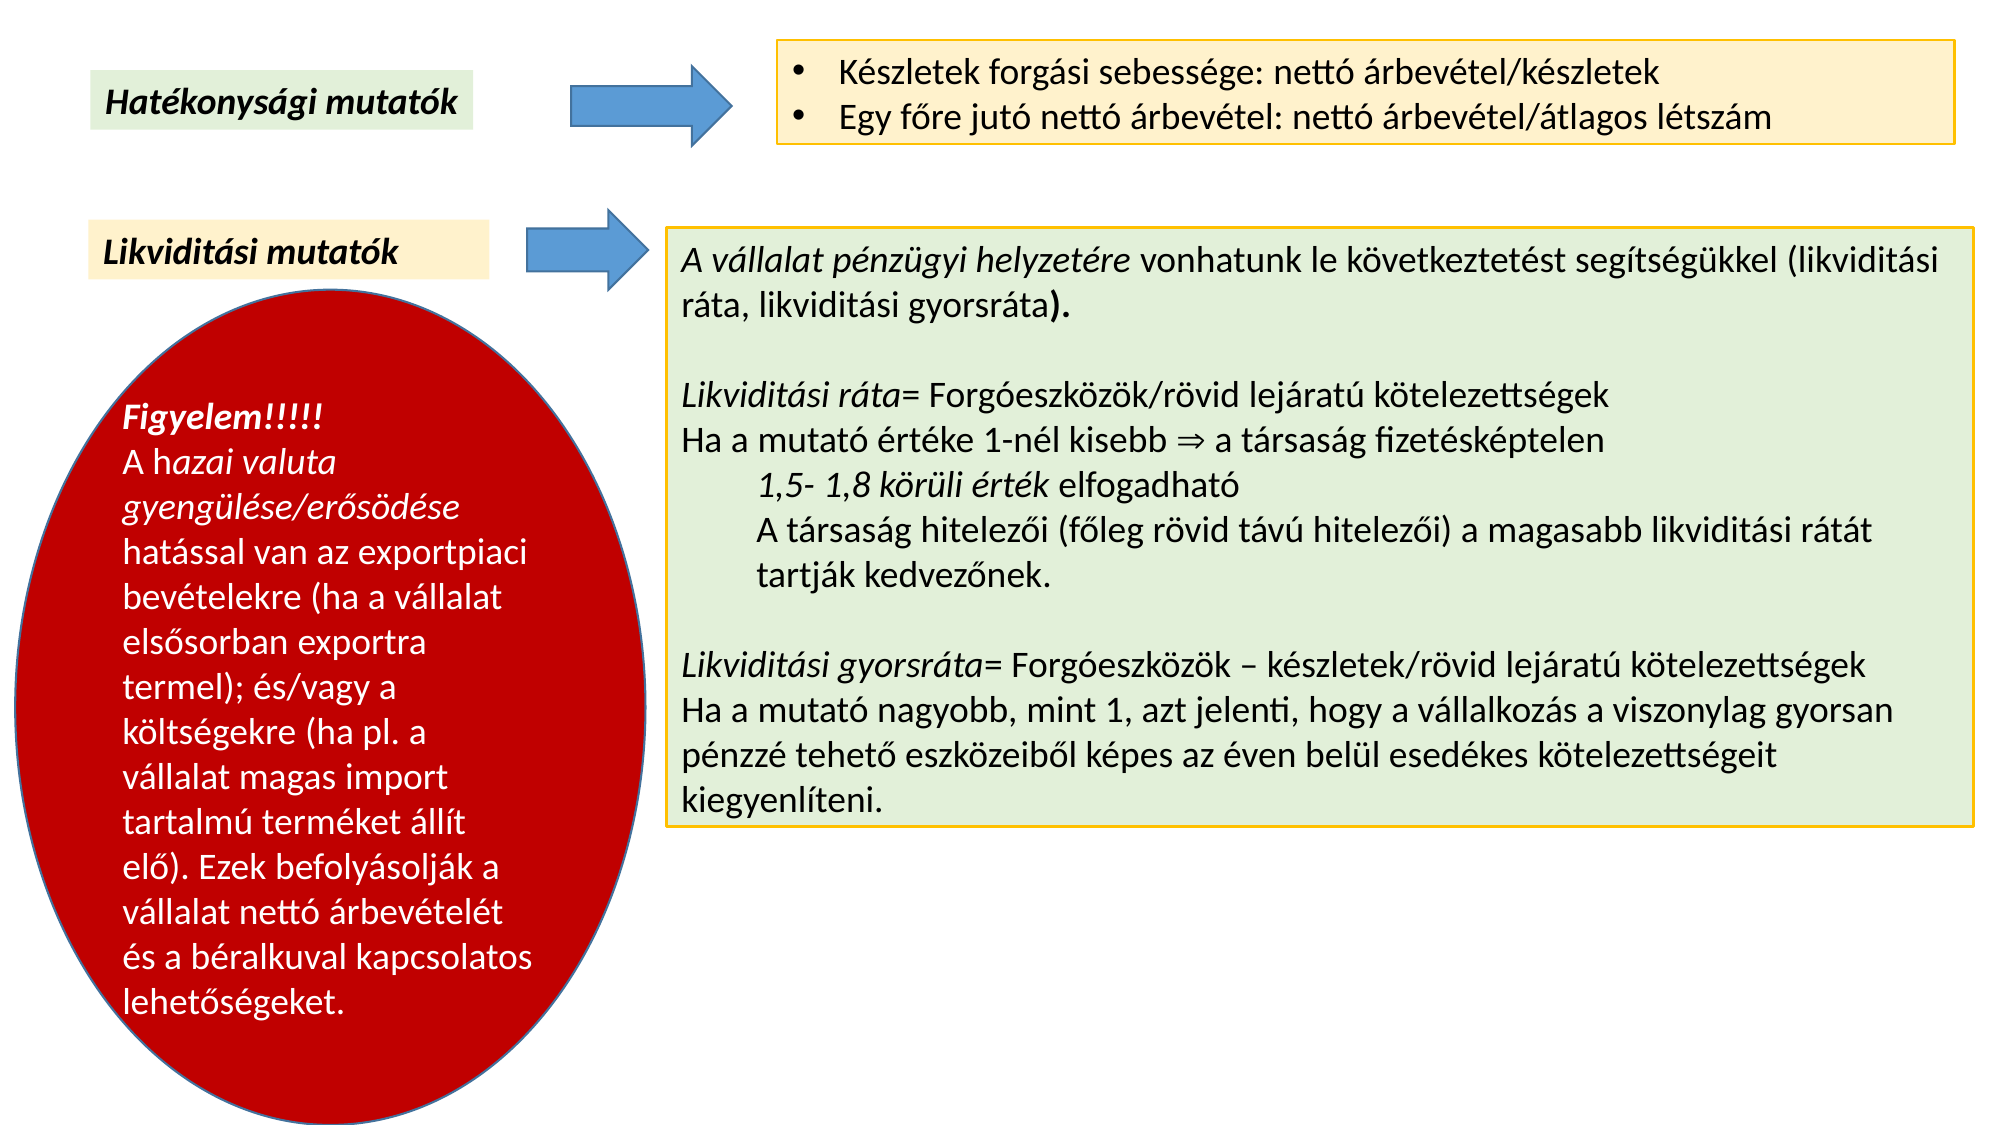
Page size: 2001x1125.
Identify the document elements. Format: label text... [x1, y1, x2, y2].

text_box Figyelem!!!!! A hazai valuta gyengülése/erősödése hatással van az exportpiaci bevételekre (ha a vállalat elsősorban exportra termel); és/vagy a költségekre (ha pl. a vállalat magas import tartalmú terméket állít elő). Ezek befolyásolják a vállalat nettó árbevételét és a béralkuval kapcsolatos lehetőségeket. [14, 288, 647, 1125]
text_box Készletek forgási sebessége: nettó árbevétel/készletek Egy főre jutó nettó árbevétel: nettó árbevétel/átlagos létszám [777, 39, 1955, 145]
text_box Hatékonysági mutatók [90, 70, 474, 130]
text_box Likviditási mutatók [88, 219, 490, 280]
text_box [570, 63, 734, 149]
text_box [526, 207, 650, 293]
text_box A vállalat pénzügyi helyzetére vonhatunk le következtetést segítségükkel (likviditási ráta, likviditási gyorsráta). Likviditási ráta= Forgóeszközök/rövid lejáratú kötelezettségek Ha a mutató értéke 1-nél kisebb  a társaság fizetésképtelen 1,5- 1,8 körüli érték elfogadható A társaság hitelezői (főleg rövid távú hitelezői) a magasabb likviditási rátát tartják kedvezőnek. Likviditási gyorsráta= Forgóeszközök – készletek/rövid lejáratú kötelezettségek Ha a mutató nagyobb, mint 1, azt jelenti, hogy a vállalkozás a viszonylag gyorsan pénzzé tehető eszközeiből képes az éven belül esedékes kötelezettségeit kiegyenlíteni. [666, 227, 1974, 827]
